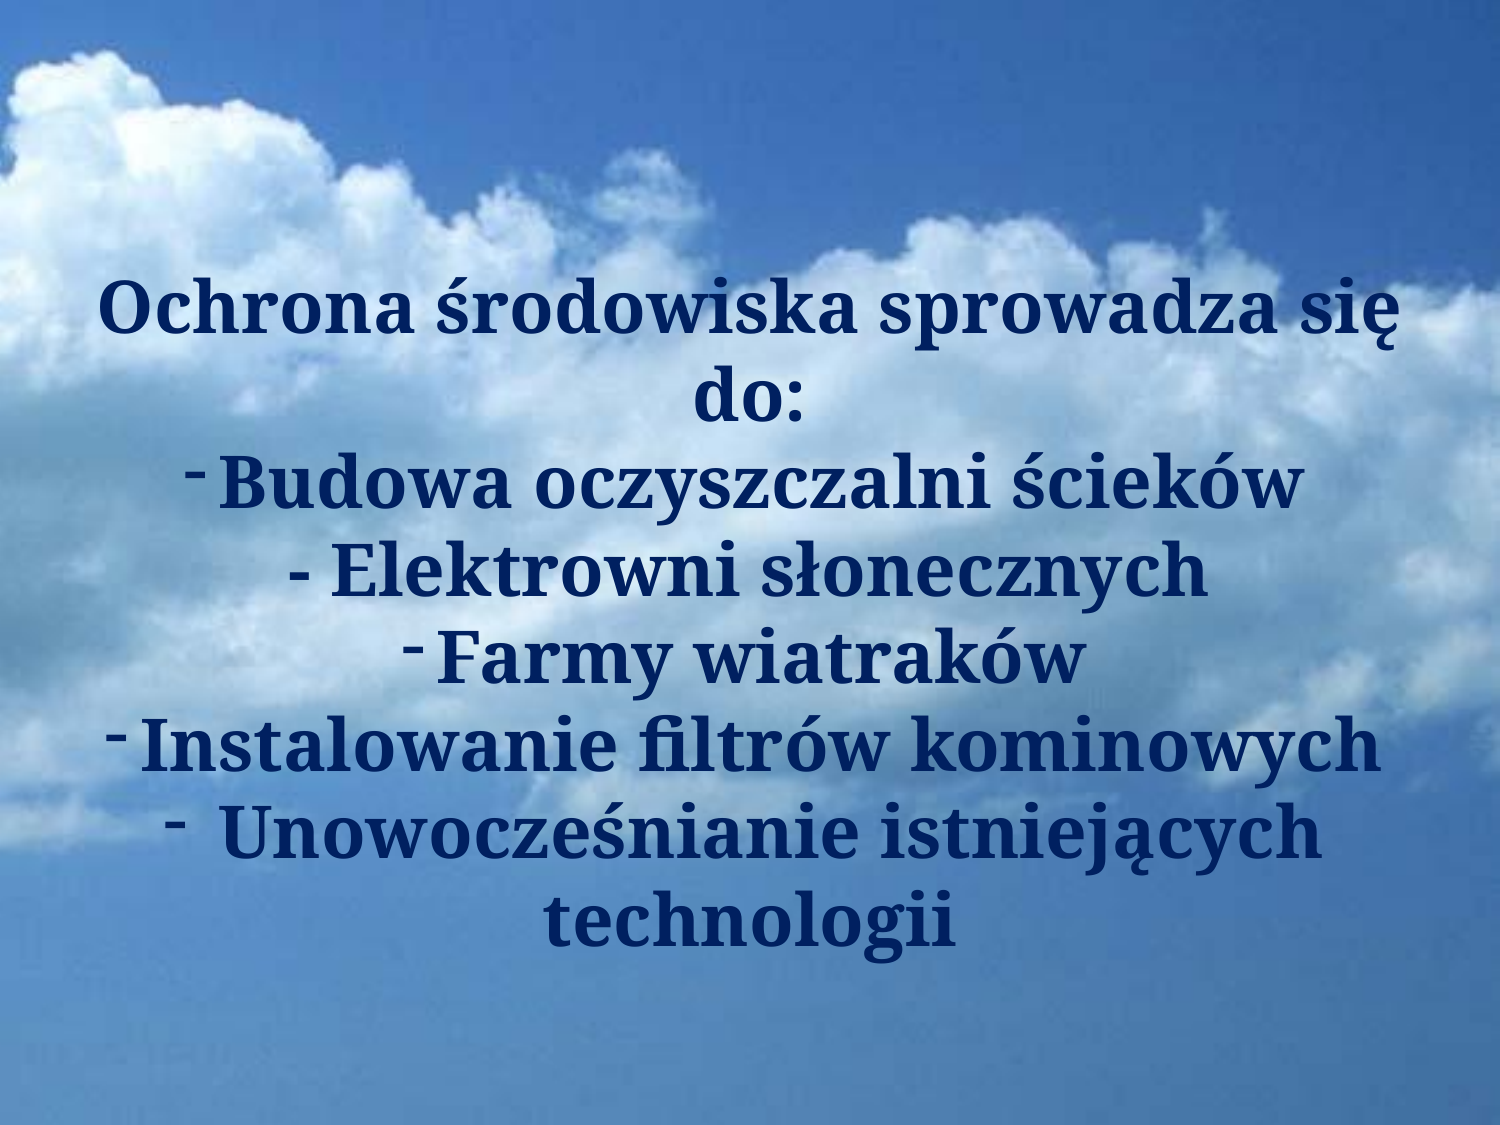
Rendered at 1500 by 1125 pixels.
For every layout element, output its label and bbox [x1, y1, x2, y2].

list [0, 0, 1500, 1125]
